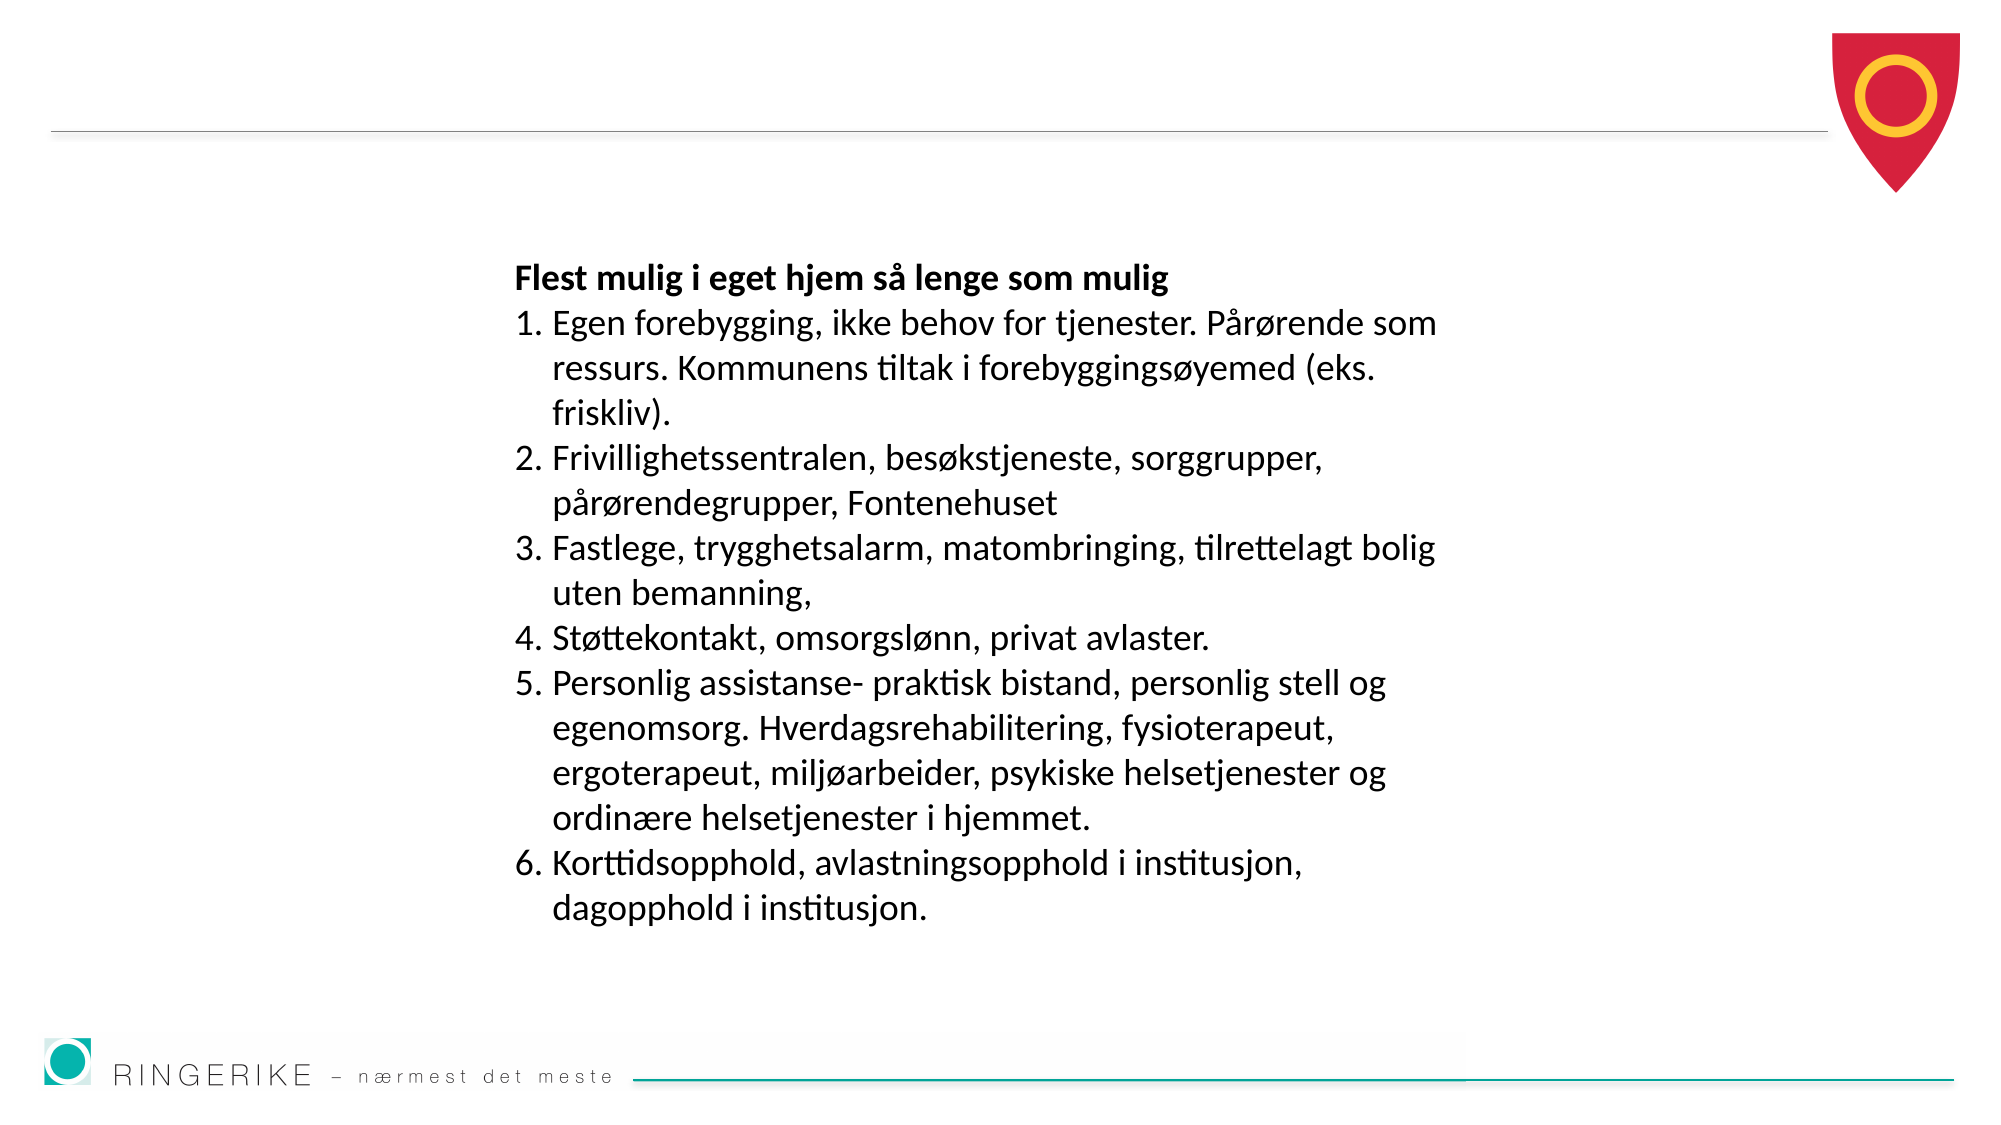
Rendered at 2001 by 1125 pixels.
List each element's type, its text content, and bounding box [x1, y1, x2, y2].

text_box Flest mulig i eget hjem så lenge som mulig Egen forebygging, ikke behov for tjenester. Pårørende som ressurs. Kommunens tiltak i forebyggingsøyemed (eks. friskliv). Frivillighetssentralen, besøkstjeneste, sorggrupper, pårørendegrupper, Fontenehuset Fastlege, trygghetsalarm, matombringing, tilrettelagt bolig uten bemanning, Støttekontakt, omsorgslønn, privat avlaster. Personlig assistanse- praktisk bistand, personlig stell og egenomsorg. Hverdagsrehabilitering, fysioterapeut, ergoterapeut, miljøarbeider, psykiske helsetjenester og ordinære helsetjenester i hjemmet. Korttidsopphold, avlastningsopphold i institusjon, dagopphold i institusjon. [500, 245, 1500, 936]
picture [38, 1032, 1466, 1091]
picture [1828, 33, 1964, 199]
